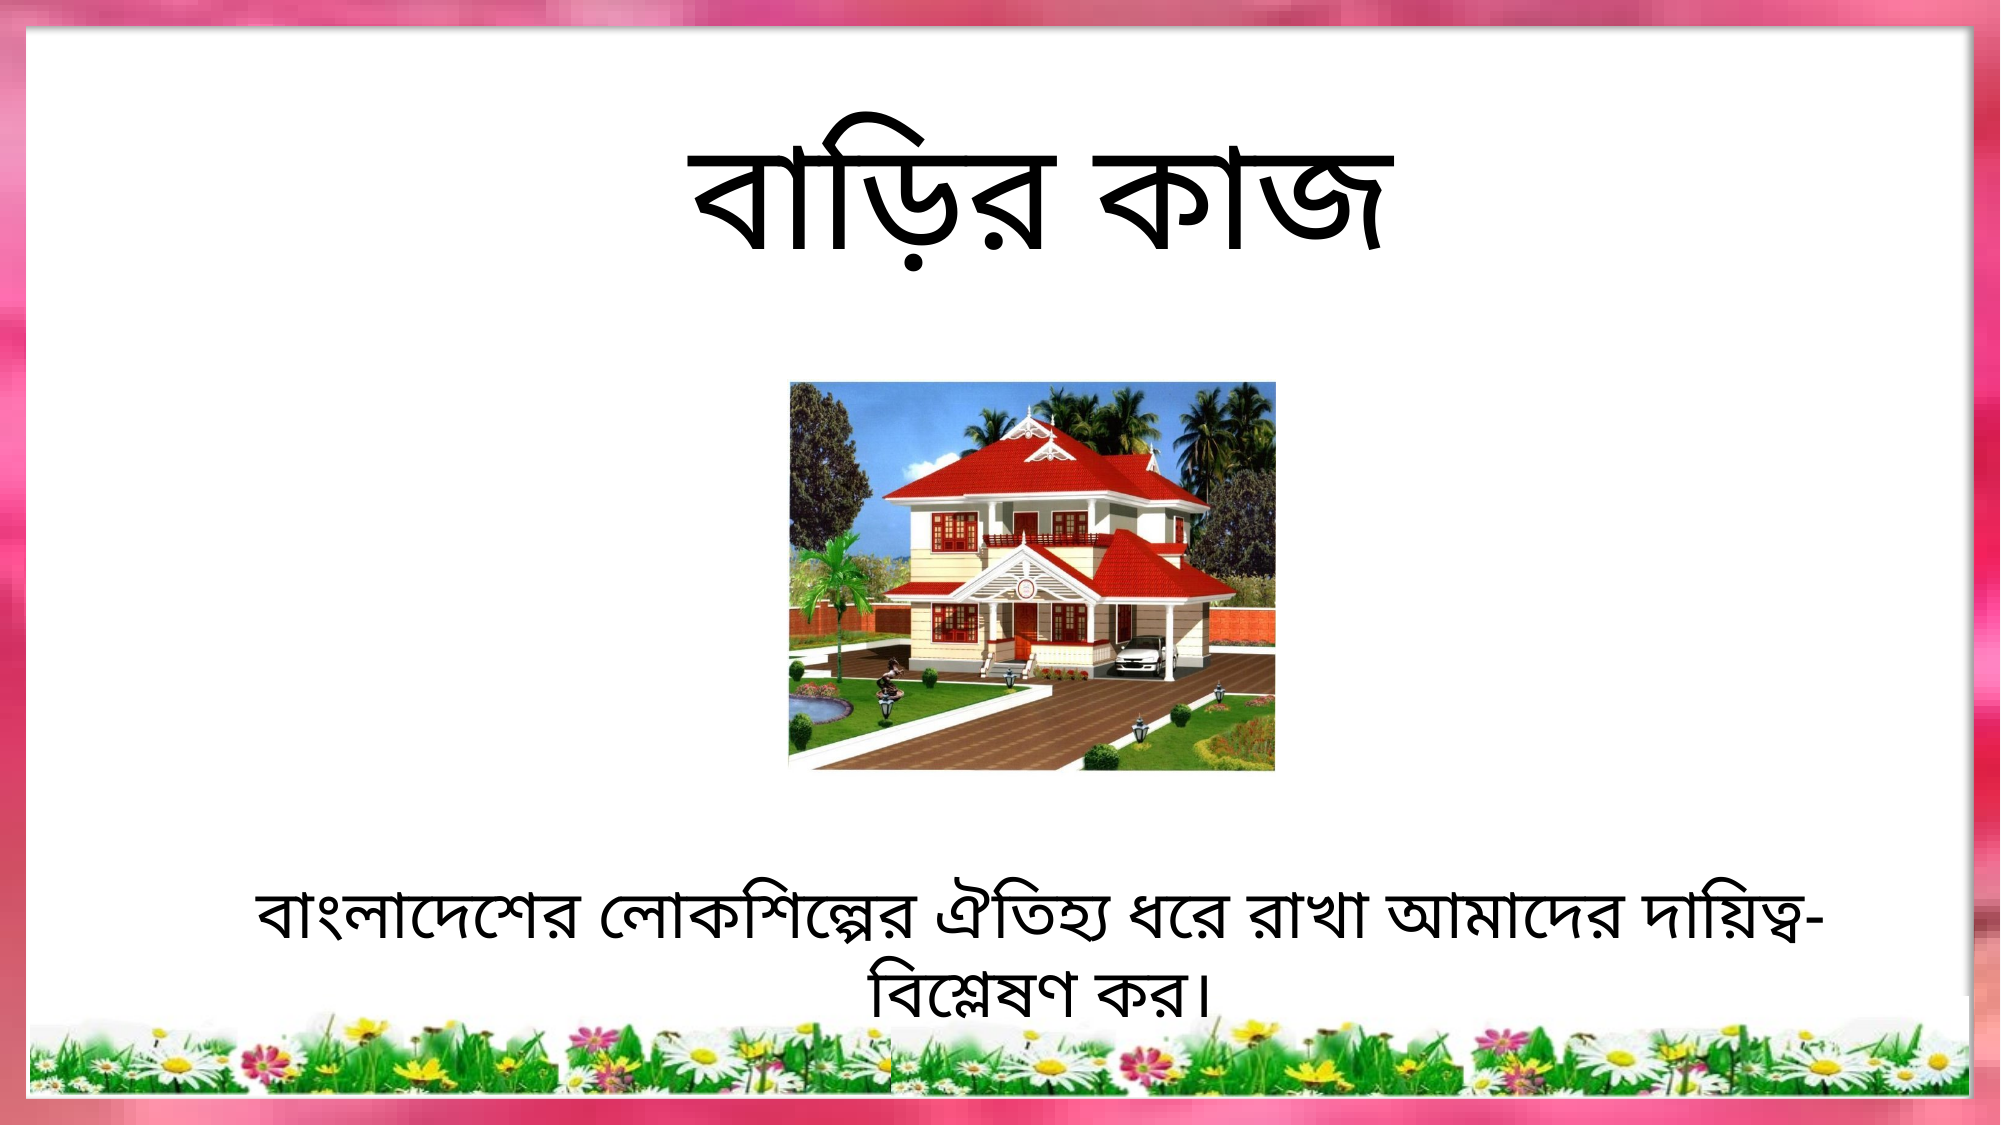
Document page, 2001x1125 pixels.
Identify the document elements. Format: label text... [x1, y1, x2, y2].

picture [0, 0, 2000, 1125]
text_box বাড়ির কাজ [665, 92, 1417, 288]
text_box বাংলাদেশের লোকশিল্পের ঐতিহ্য ধরে রাখা আমাদের দায়িত্ব-বিশ্লেষণ কর। [165, 863, 1917, 1039]
